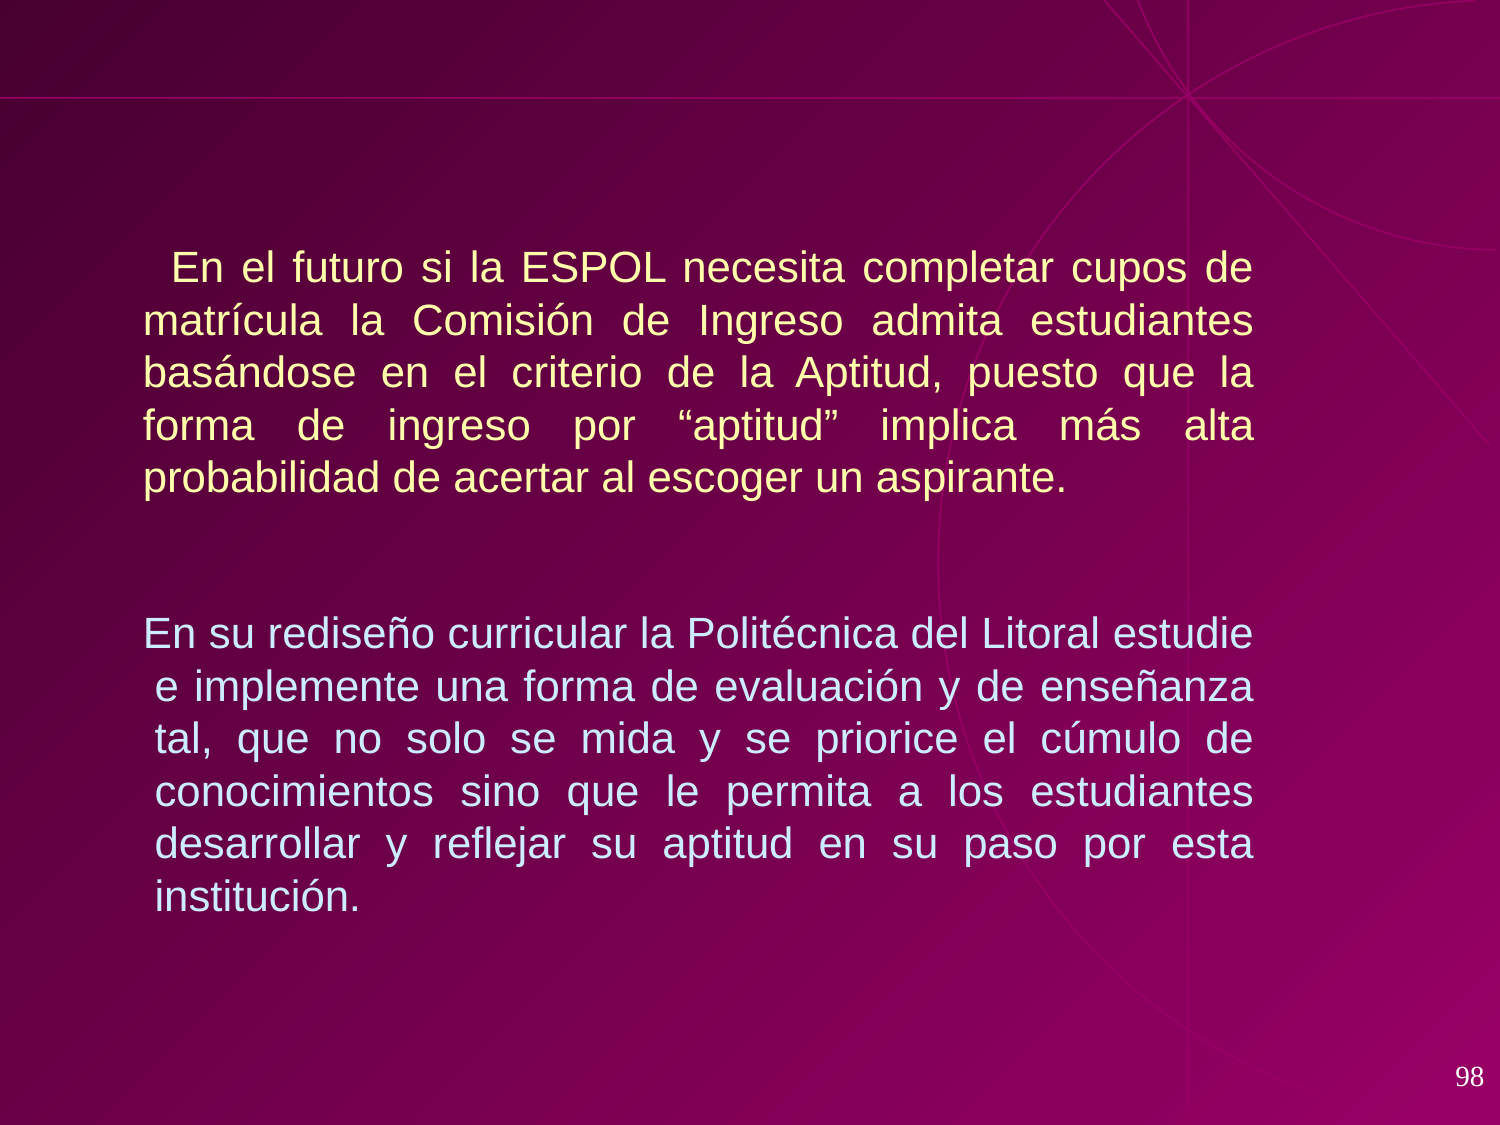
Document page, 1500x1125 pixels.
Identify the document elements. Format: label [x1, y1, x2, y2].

slide_number [1187, 1049, 1500, 1125]
text_box [64, 597, 1270, 928]
text_box [53, 231, 1270, 509]
